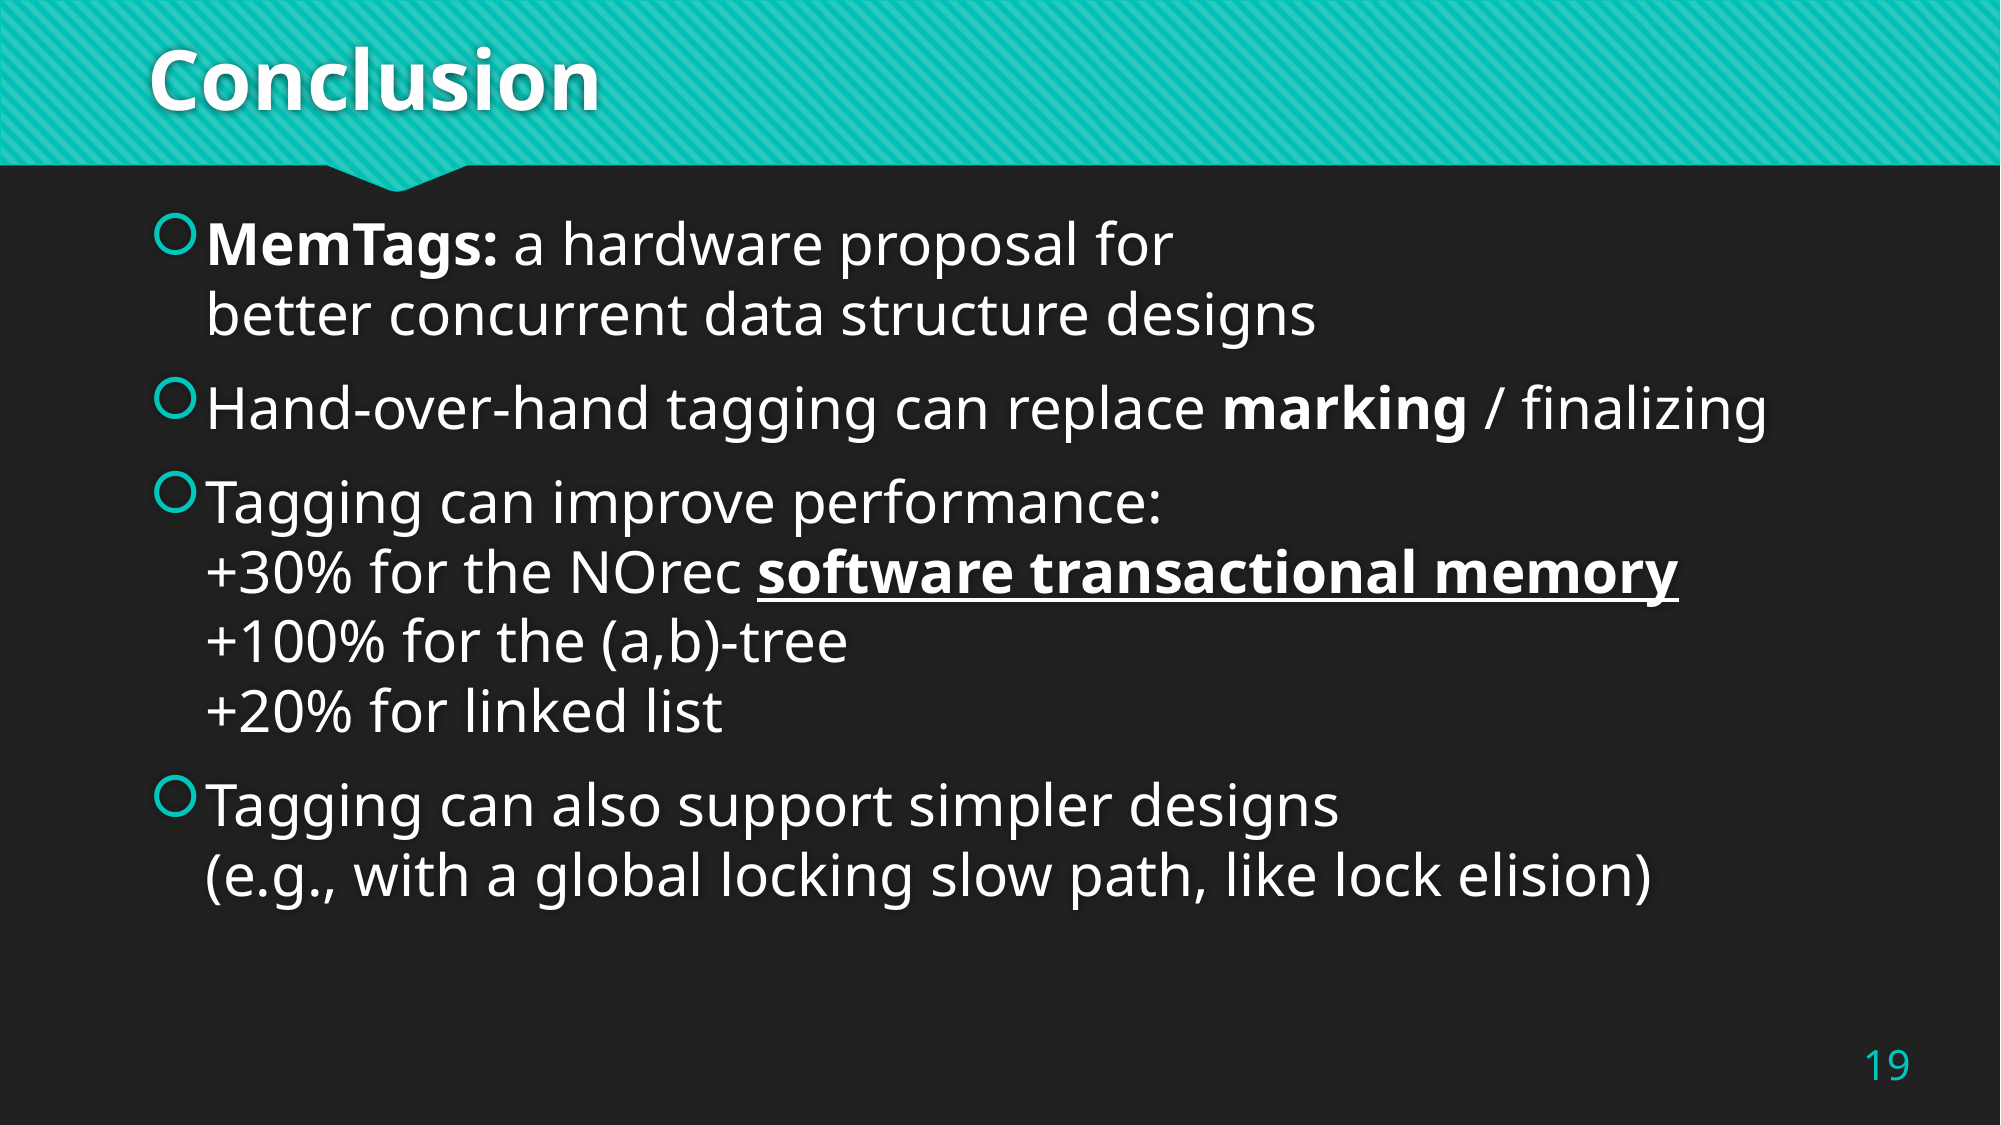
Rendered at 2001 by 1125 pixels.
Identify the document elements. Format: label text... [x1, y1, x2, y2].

list MemTags: a hardware proposal for better concurrent data structure designs Hand-over-hand tagging can replace marking / finalizing Tagging can improve performance: +30% for the NOrec software transactional memory +100% for the (a,b)-tree +20% for linked list Tagging can also support simpler designs (e.g., with a global locking slow path, like lock elision) [134, 199, 1926, 1018]
slide_number 19 [1751, 1017, 1926, 1098]
title Conclusion [132, 2, 1868, 135]
